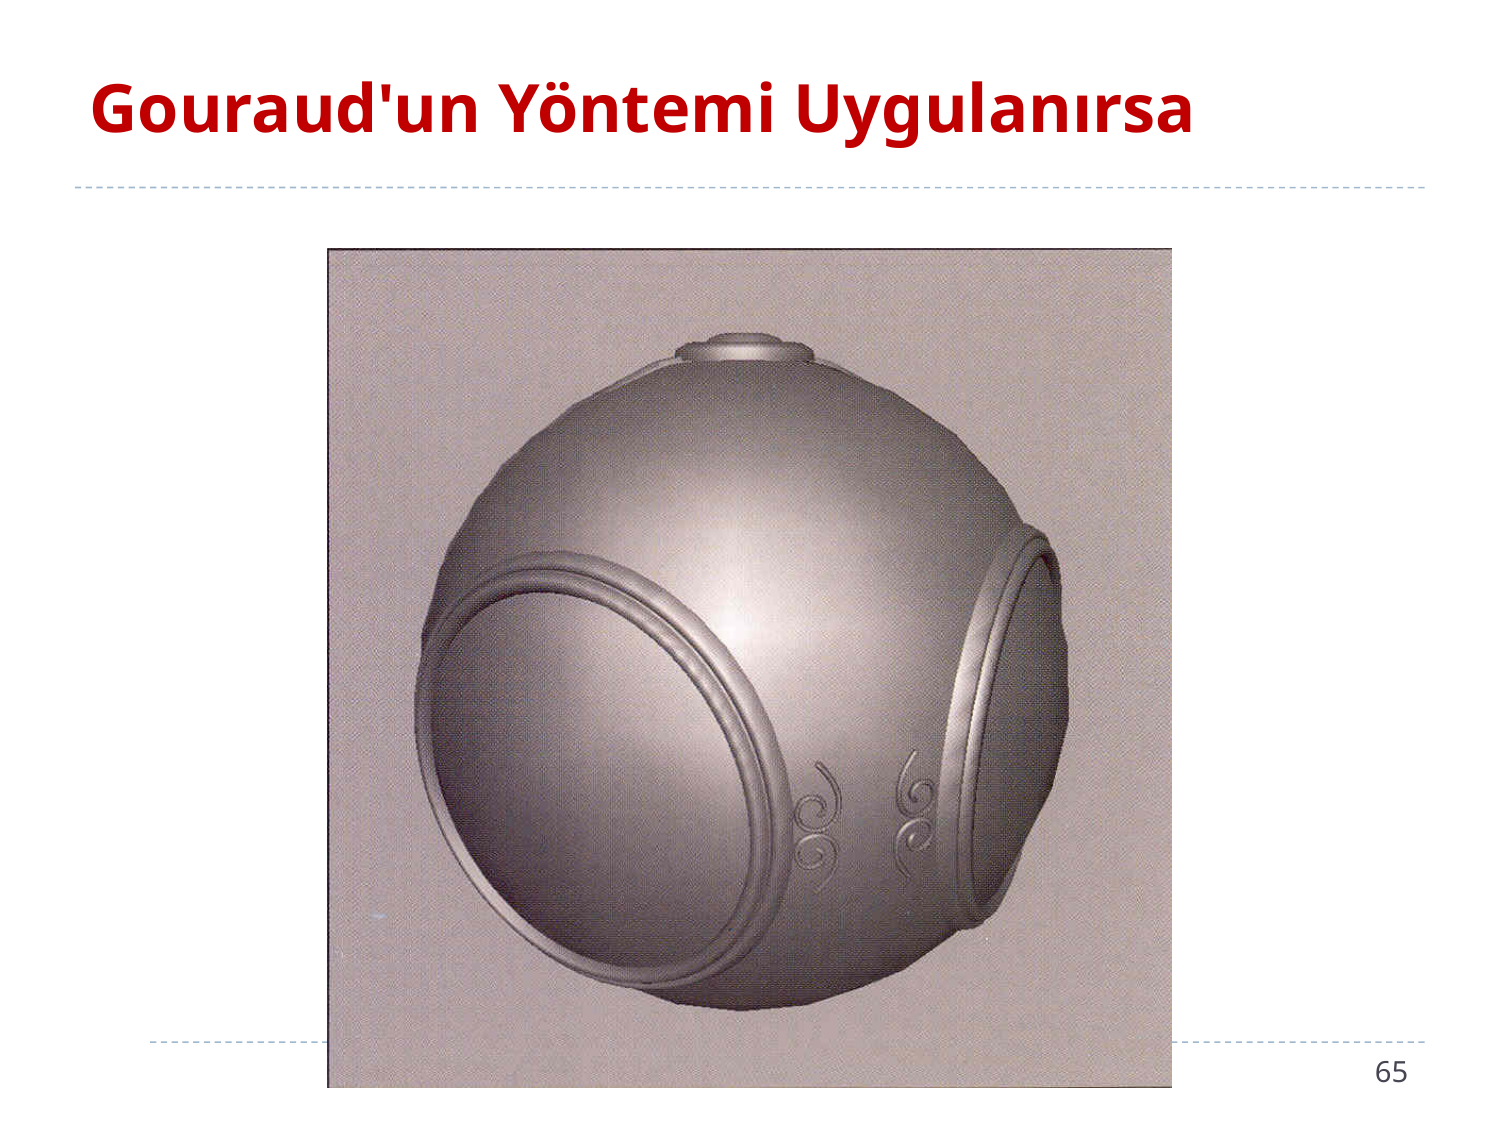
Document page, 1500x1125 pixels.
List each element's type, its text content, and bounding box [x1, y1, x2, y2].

slide_number 65 [1074, 1045, 1424, 1106]
picture [327, 247, 1172, 1088]
title Gouraud'un Yöntemi Uygulanırsa [75, 24, 1425, 188]
